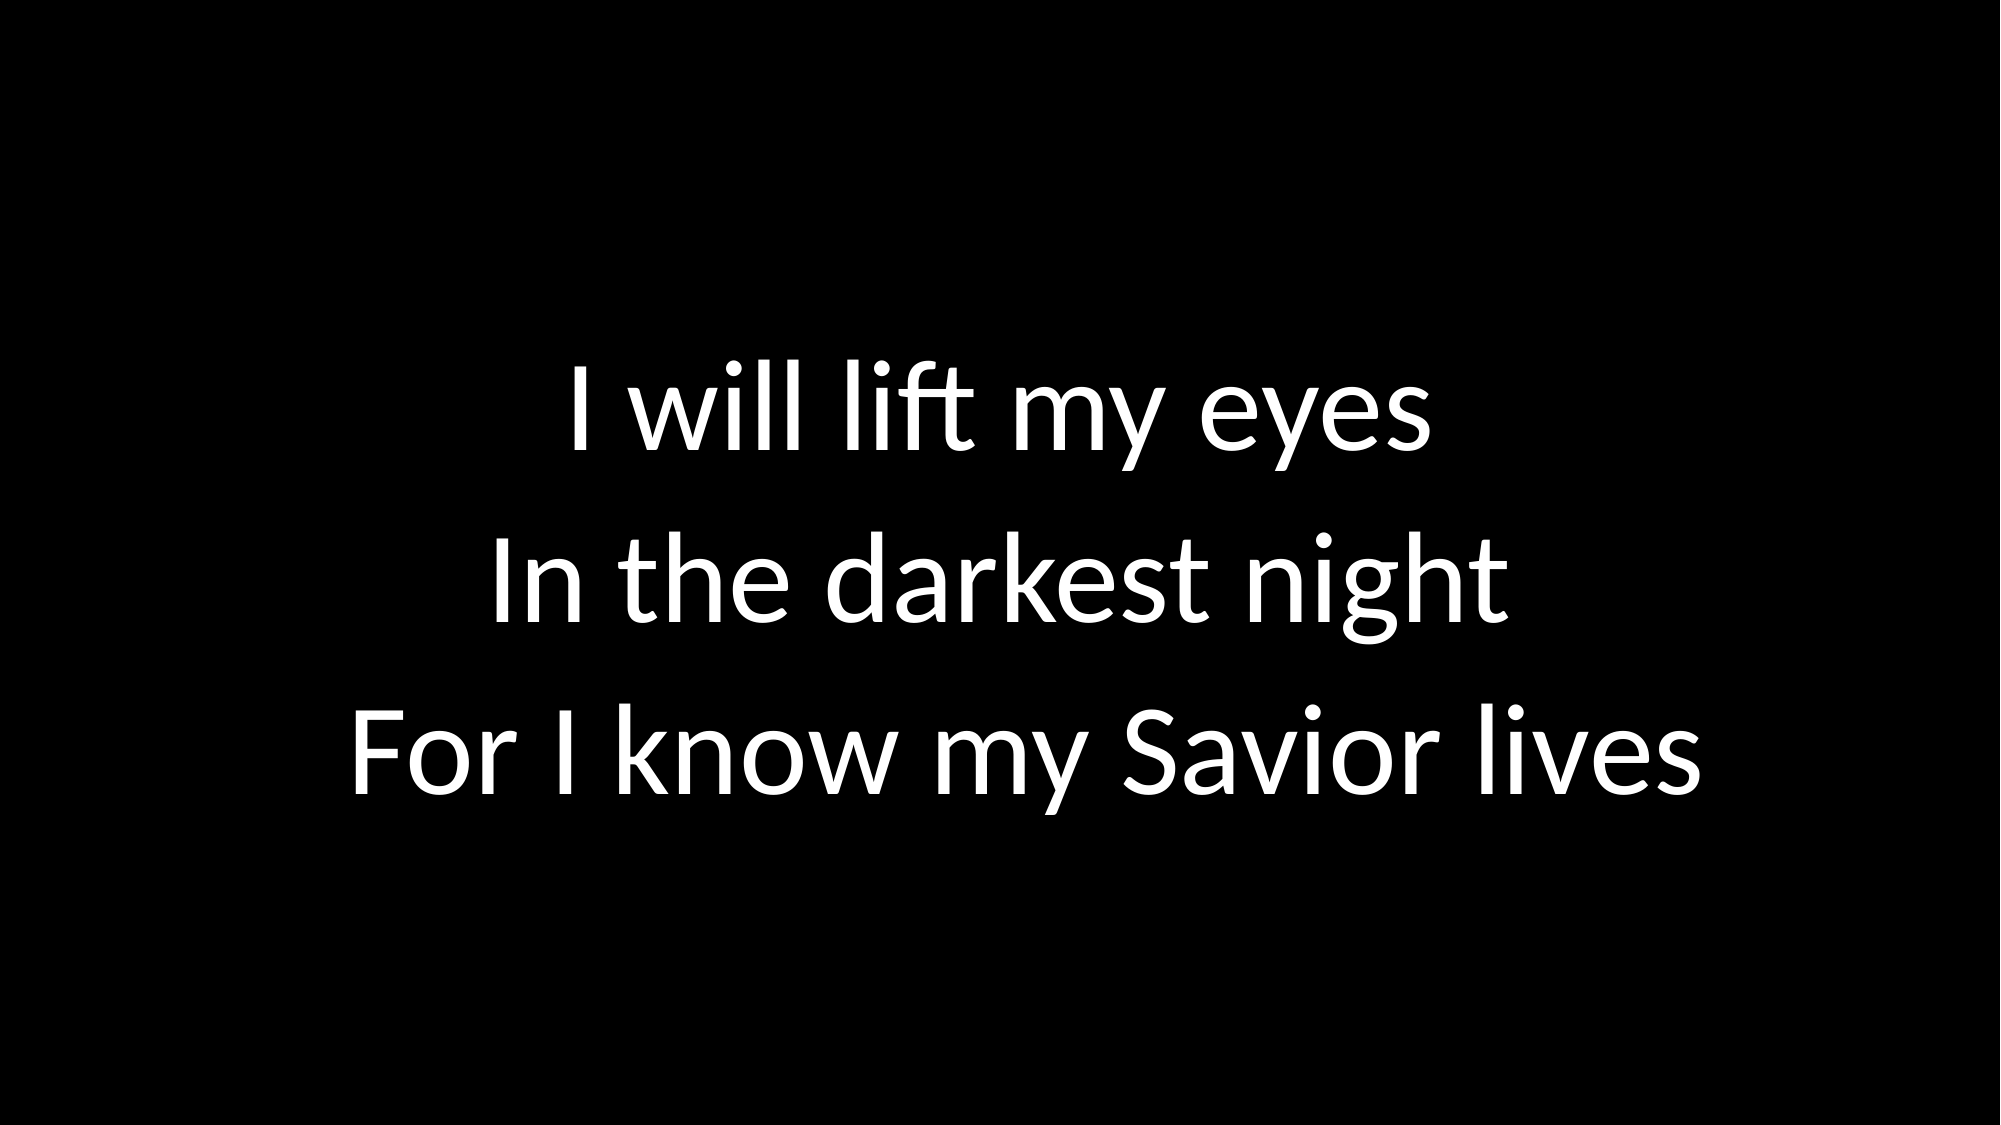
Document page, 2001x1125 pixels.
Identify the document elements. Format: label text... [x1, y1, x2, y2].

list I will lift my eyes In the darkest night For I know my Savior lives [0, 0, 2000, 1125]
